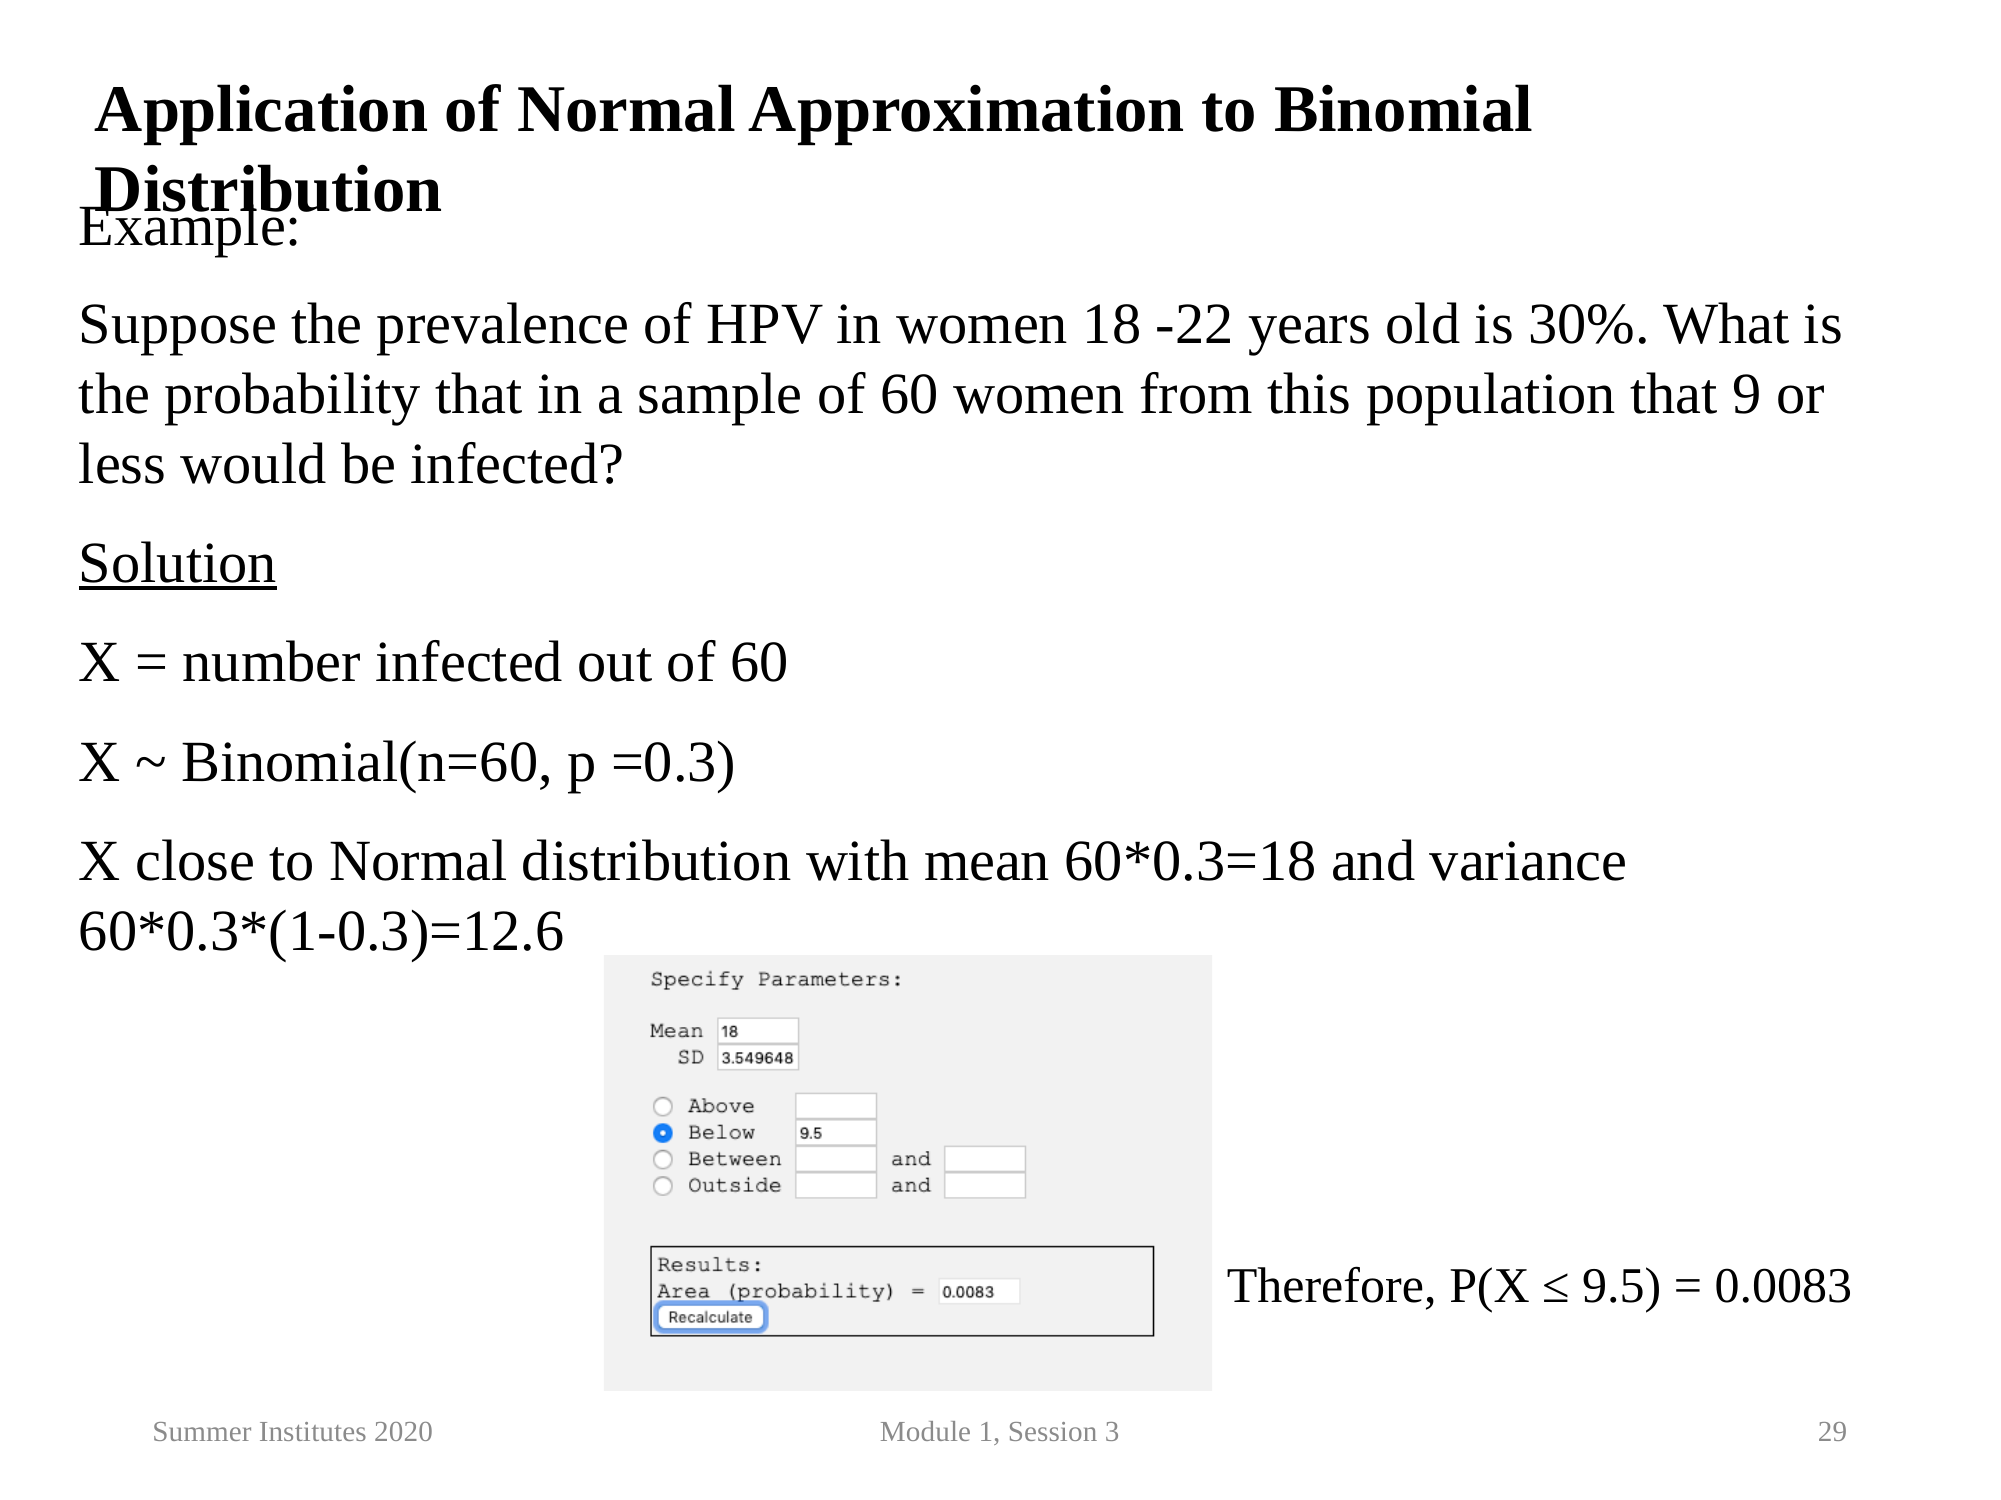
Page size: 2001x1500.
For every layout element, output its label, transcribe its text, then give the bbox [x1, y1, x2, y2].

text_box Suppose the prevalence of HPV in women 18 -22 years old is 30%. What is the probability that in a sample of 60 women from this population that 9 or less would be infected? Solution X = number infected out of 60 X ~ Binomial(n=60, p =0.3) X close to Normal distribution with mean 60*0.3=18 and variance 60*0.3*(1-0.3)=12.6 [64, 277, 1914, 1168]
text_box Application of Normal Approximation to Binomial Distribution [79, 56, 1914, 232]
picture [603, 955, 1213, 1391]
footer Module 1, Session 3 [662, 1390, 1338, 1471]
text_box Therefore, P(X ≤ 9.5) = 0.0083 [1213, 1245, 1996, 1321]
text_box Example: [64, 179, 340, 265]
slide_number 29 [1412, 1390, 1863, 1471]
slide_number Summer Institutes 2020 [137, 1390, 588, 1471]
